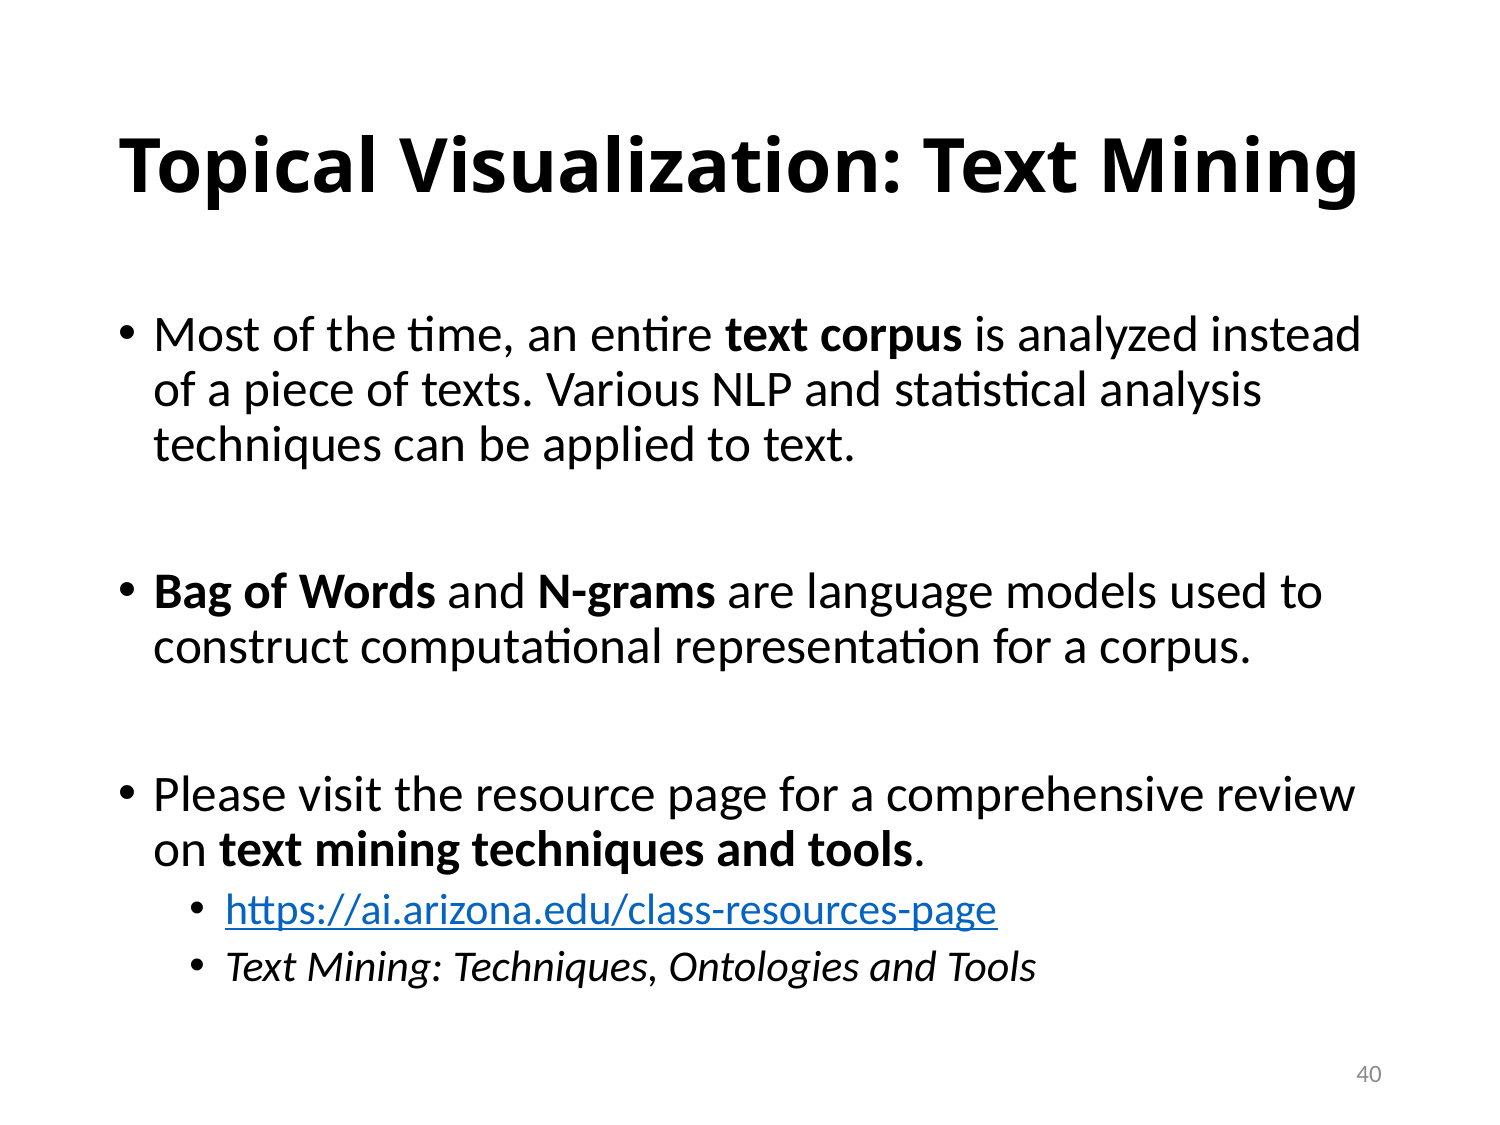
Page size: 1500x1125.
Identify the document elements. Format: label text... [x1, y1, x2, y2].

slide_number 40 [1059, 1042, 1397, 1103]
list Most of the time, an entire text corpus is analyzed instead of a piece of texts. Various NLP and statistical analysis techniques can be applied to text. Bag of Words and N-grams are language models used to construct computational representation for a corpus. Please visit the resource page for a comprehensive review on text mining techniques and tools. https://ai.arizona.edu/class-resources-page Text Mining: Techniques, Ontologies and Tools [103, 299, 1397, 1014]
title Topical Visualization: Text Mining [103, 59, 1397, 278]
